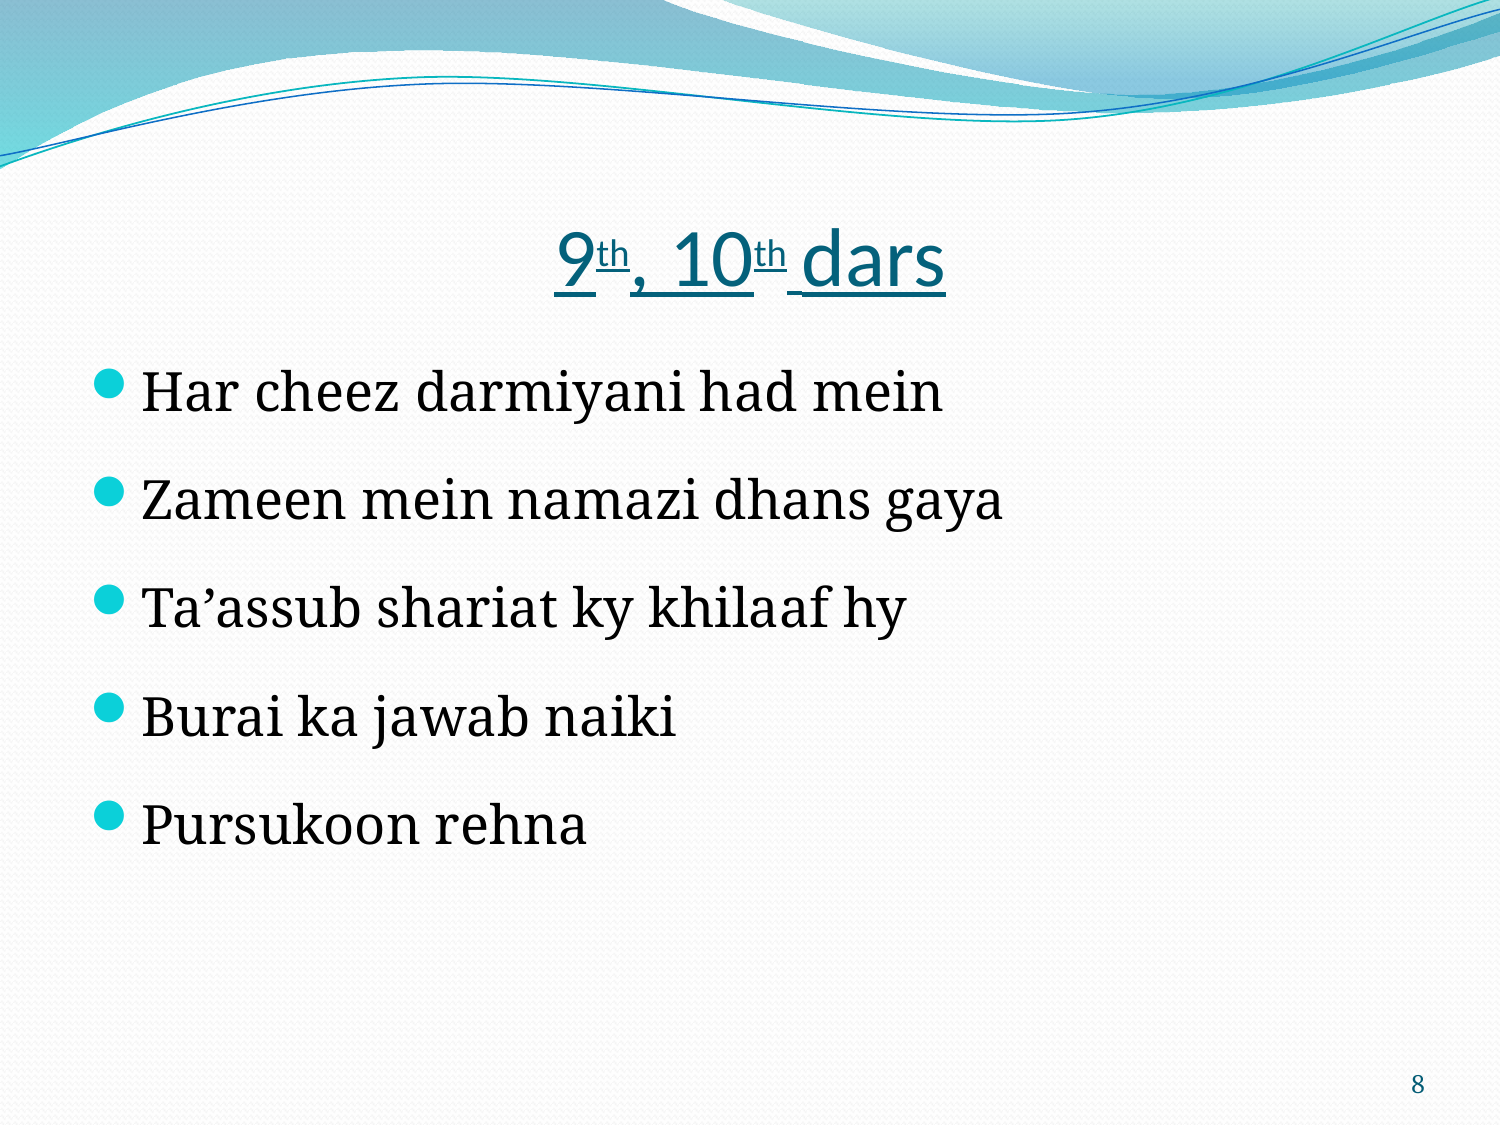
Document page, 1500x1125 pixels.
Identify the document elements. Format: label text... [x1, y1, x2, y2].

slide_number 8 [1299, 1042, 1425, 1103]
list Har cheez darmiyani had mein Zameen mein namazi dhans gaya Ta’assub shariat ky khilaaf hy Burai ka jawab naiki Pursukoon rehna [75, 317, 1425, 1038]
title 9th, 10th dars [75, 115, 1425, 303]
